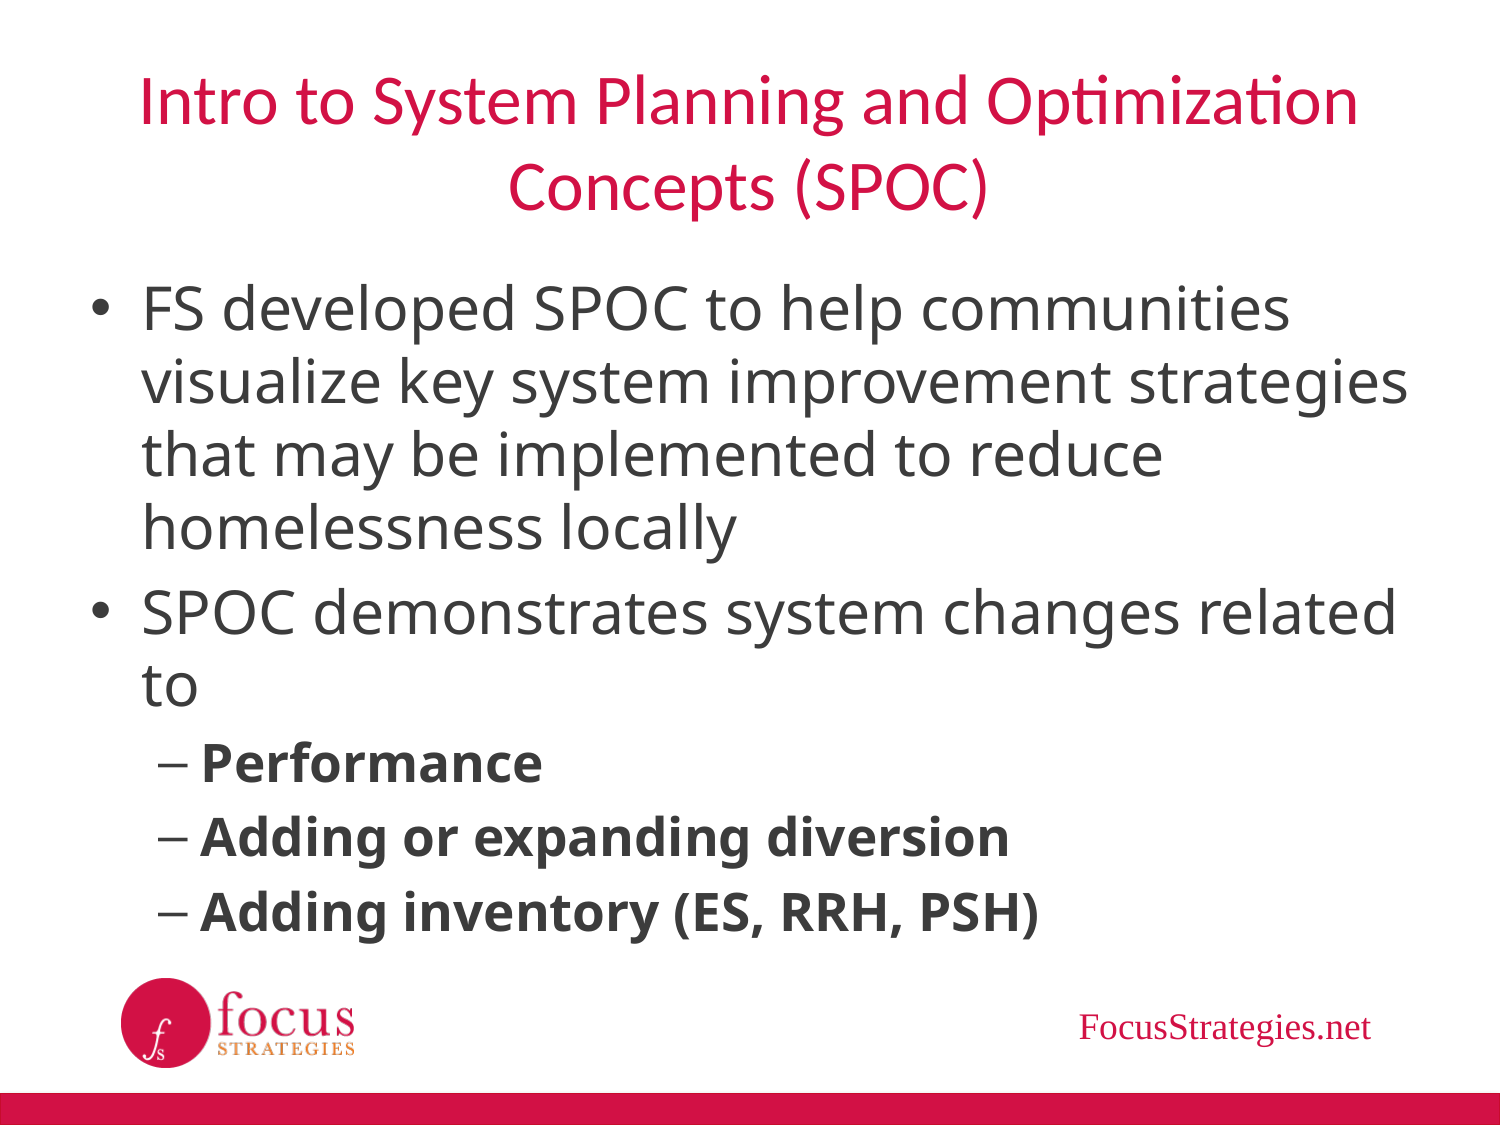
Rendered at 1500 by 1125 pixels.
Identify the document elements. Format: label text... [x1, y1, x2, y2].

title Intro to System Planning and Optimization Concepts (SPOC) [75, 45, 1425, 233]
picture [118, 975, 355, 1069]
list FS developed SPOC to help communities visualize key system improvement strategies that may be implemented to reduce homelessness locally SPOC demonstrates system changes related to Performance Adding or expanding diversion Adding inventory (ES, RRH, PSH) [75, 262, 1425, 956]
